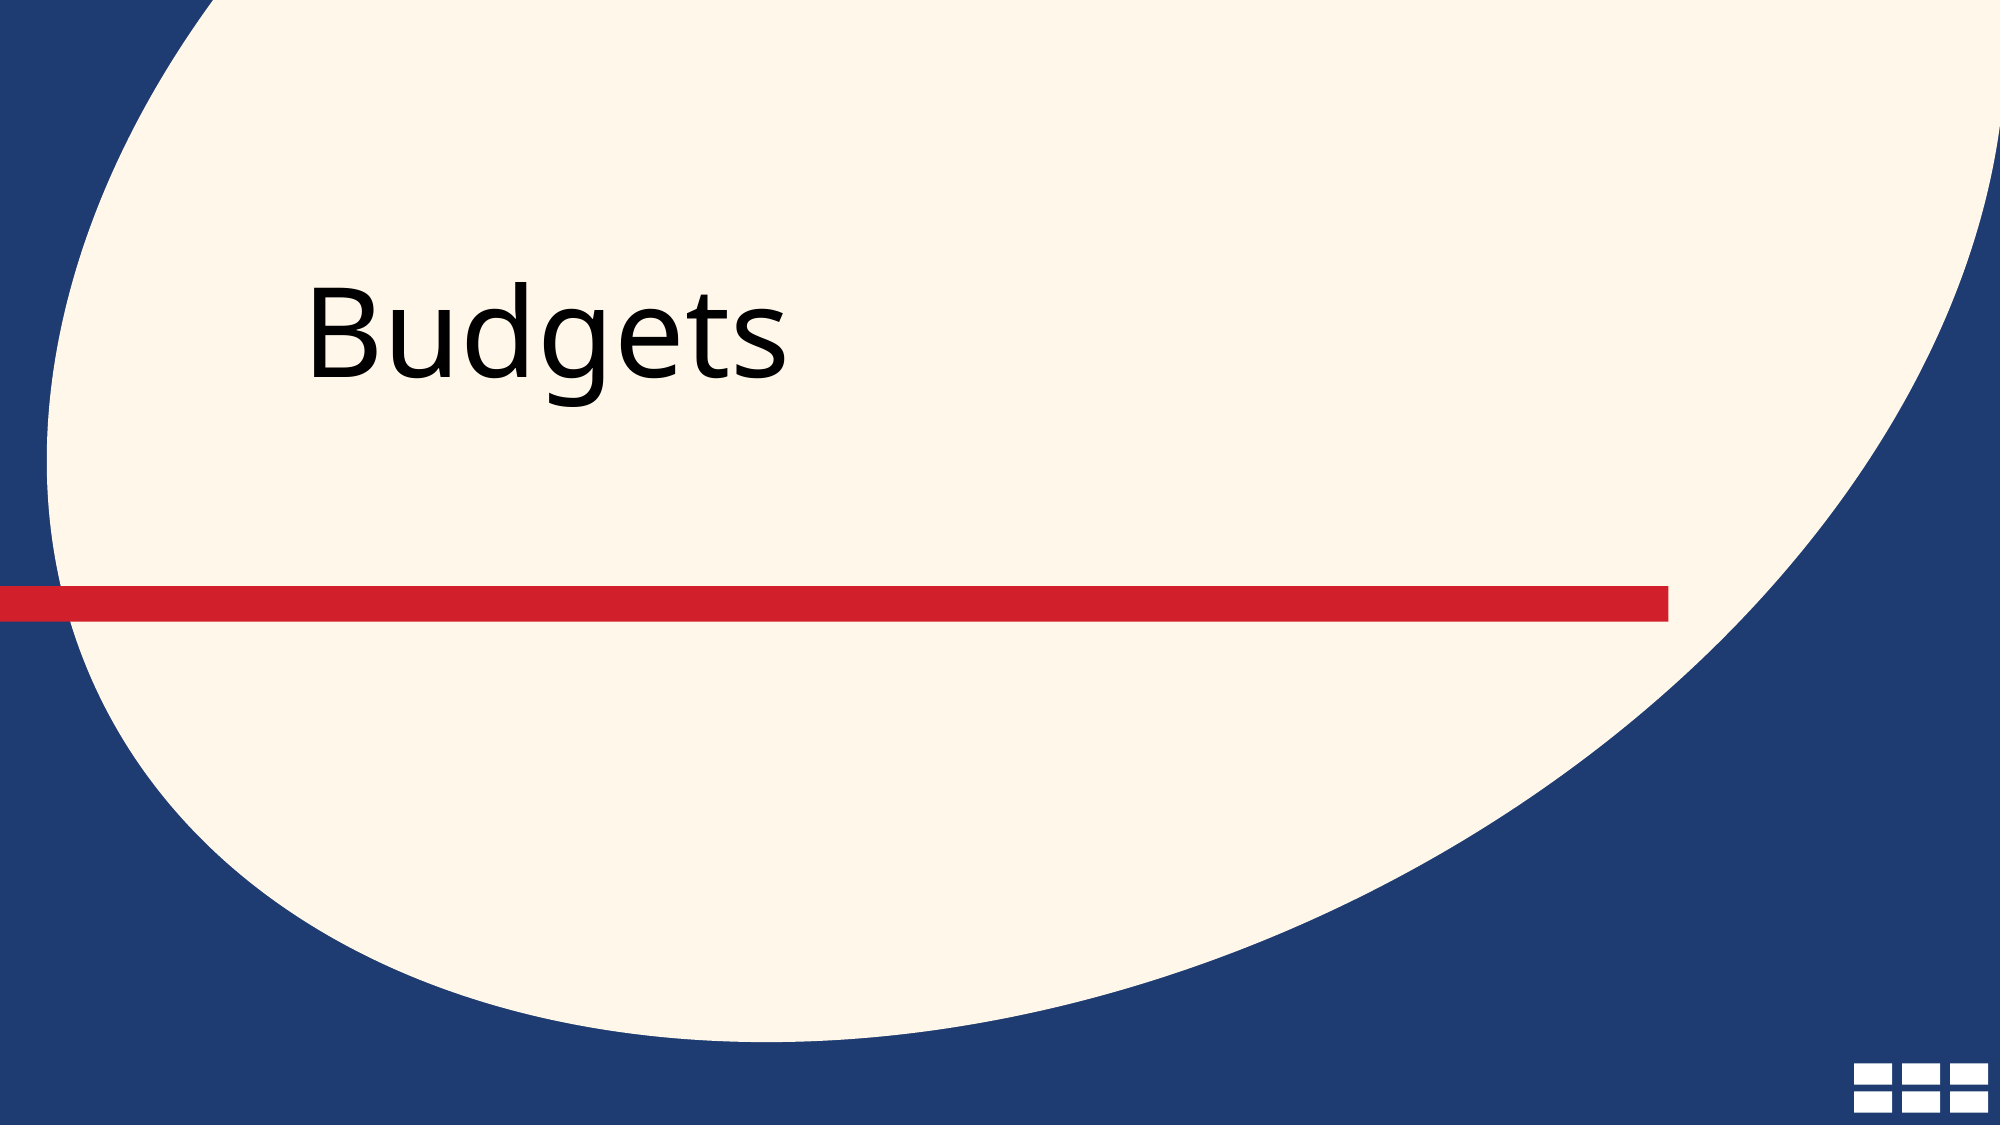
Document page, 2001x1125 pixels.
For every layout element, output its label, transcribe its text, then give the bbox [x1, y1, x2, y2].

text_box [1854, 1063, 1989, 1113]
title Budgets [287, 245, 1669, 563]
